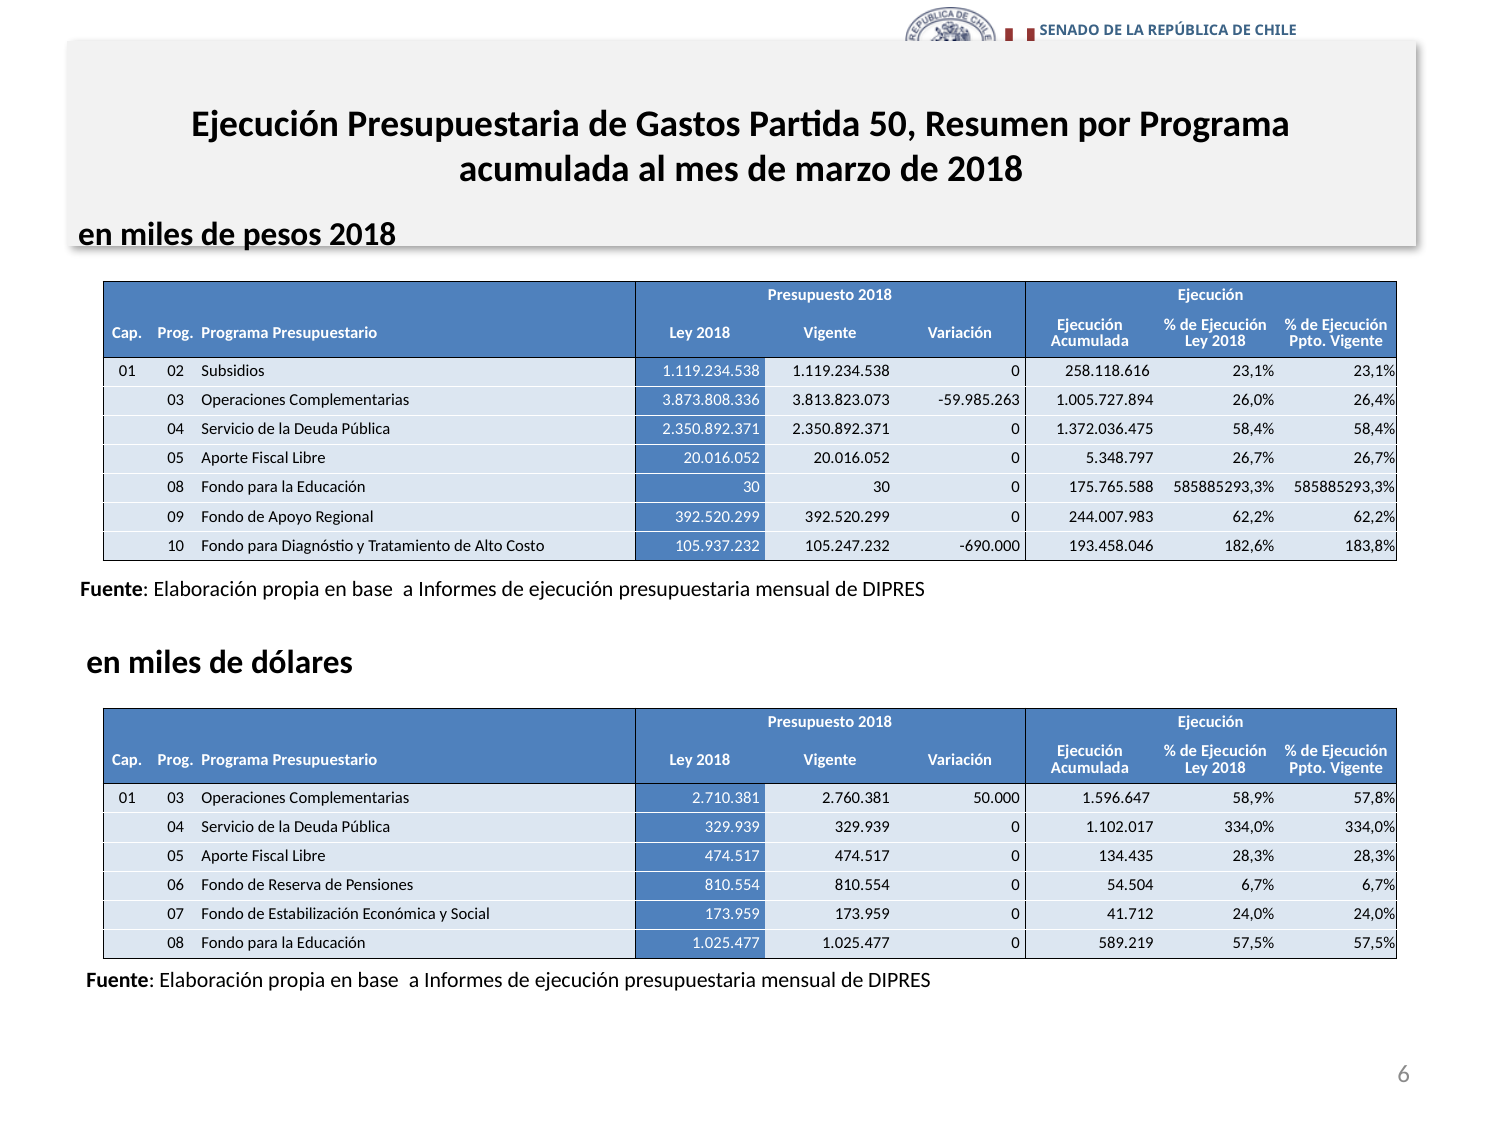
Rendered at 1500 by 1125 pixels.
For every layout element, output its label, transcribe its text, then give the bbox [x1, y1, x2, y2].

table_cell Fondo de Reserva de Pensiones [200, 872, 635, 900]
table_cell 0 [895, 416, 1025, 444]
table_cell 57,8% [1276, 784, 1396, 812]
table_header [152, 282, 200, 310]
table_cell 57,5% [1155, 930, 1276, 958]
table_cell 0 [895, 901, 1025, 929]
table_cell 258.118.616 [1026, 358, 1155, 386]
table_cell 1.596.647 [1026, 784, 1155, 812]
table_header [200, 709, 635, 737]
table_cell [104, 813, 152, 842]
table_cell [104, 416, 152, 444]
table_cell 03 [152, 387, 200, 415]
table_cell 06 [152, 872, 200, 900]
table_cell [104, 872, 152, 900]
table_header Ejecución [1026, 709, 1396, 737]
table_cell 329.939 [765, 813, 895, 842]
table_cell 04 [152, 416, 200, 444]
table_cell 04 [152, 813, 200, 842]
table_cell Ejecución Acumulada [1026, 737, 1155, 783]
table_cell Fondo para Diagnóstio y Tratamiento de Alto Costo [200, 532, 635, 560]
table_cell 392.520.299 [636, 503, 765, 531]
table_cell Fondo de Estabilización Económica y Social [200, 901, 635, 929]
table_cell 334,0% [1155, 813, 1276, 842]
table_cell 58,4% [1155, 416, 1276, 444]
table_cell 07 [152, 901, 200, 929]
table_cell [104, 930, 152, 958]
table_cell 474.517 [636, 843, 765, 871]
table_cell 03 [152, 784, 200, 812]
table_cell 62,2% [1276, 503, 1396, 531]
table_cell 23,1% [1155, 358, 1276, 386]
table_cell 175.765.588 [1026, 474, 1155, 502]
table_cell 1.025.477 [636, 930, 765, 958]
table_cell 585885293,3% [1276, 474, 1396, 502]
table_cell 134.435 [1026, 843, 1155, 871]
table_cell Ejecución Acumulada [1026, 310, 1155, 357]
table_cell 193.458.046 [1026, 532, 1155, 560]
table_cell 1.025.477 [765, 930, 895, 958]
table_cell 1.119.234.538 [636, 358, 765, 386]
table_cell 1.102.017 [1026, 813, 1155, 842]
table_cell 0 [895, 445, 1025, 473]
table_cell Prog. [152, 737, 200, 783]
table_cell Aporte Fiscal Libre [200, 843, 635, 871]
table_cell Programa Presupuestario [200, 737, 635, 783]
table_header [200, 282, 635, 310]
table_cell 244.007.983 [1026, 503, 1155, 531]
table_cell Servicio de la Deuda Pública [200, 813, 635, 842]
table_cell 50.000 [895, 784, 1025, 812]
table_cell 1.372.036.475 [1026, 416, 1155, 444]
table_header [104, 709, 152, 737]
table_cell 58,4% [1276, 416, 1396, 444]
table_cell Vigente [765, 737, 895, 783]
table_header [152, 709, 200, 737]
table_header Presupuesto 2018 [636, 709, 1025, 737]
table_cell Subsidios [200, 358, 635, 386]
table_cell 6,7% [1276, 872, 1396, 900]
table_cell % de Ejecución Ppto. Vigente [1276, 310, 1396, 357]
picture [905, 7, 998, 41]
table_cell 28,3% [1276, 843, 1396, 871]
table_cell 26,0% [1155, 387, 1276, 415]
table_cell 28,3% [1155, 843, 1276, 871]
table_cell [104, 474, 152, 502]
table_cell [104, 843, 152, 871]
table_cell 0 [895, 813, 1025, 842]
table_cell 0 [895, 474, 1025, 502]
table_cell 24,0% [1276, 901, 1396, 929]
table_cell % de Ejecución Ley 2018 [1155, 737, 1276, 783]
table_cell 54.504 [1026, 872, 1155, 900]
table_cell 58,9% [1155, 784, 1276, 812]
table_cell 810.554 [636, 872, 765, 900]
table_cell 01 [104, 784, 152, 812]
table_cell Operaciones Complementarias [200, 387, 635, 415]
table_cell 01 [104, 358, 152, 386]
table_cell 41.712 [1026, 901, 1155, 929]
table_cell % de Ejecución Ley 2018 [1155, 310, 1276, 357]
table_cell 334,0% [1276, 813, 1396, 842]
table_cell 20.016.052 [765, 445, 895, 473]
text_box en miles de dólares [71, 633, 1422, 709]
slide_number 6 [1074, 1042, 1425, 1103]
table_cell Cap. [104, 737, 152, 783]
table_cell 3.813.823.073 [765, 387, 895, 415]
table_cell 10 [152, 532, 200, 560]
table_cell 0 [895, 872, 1025, 900]
table_cell 09 [152, 503, 200, 531]
table_cell 02 [152, 358, 200, 386]
table_cell 26,7% [1276, 445, 1396, 473]
table_cell 6,7% [1155, 872, 1276, 900]
table_cell 08 [152, 930, 200, 958]
table_cell -690.000 [895, 532, 1025, 560]
table_cell 0 [895, 358, 1025, 386]
table_cell 1.119.234.538 [765, 358, 895, 386]
table_header Ejecución [1026, 282, 1396, 310]
table_cell 23,1% [1276, 358, 1396, 386]
table_cell 392.520.299 [765, 503, 895, 531]
table_cell 2.350.892.371 [636, 416, 765, 444]
table_cell Fondo para la Educación [200, 930, 635, 958]
table_cell Prog. [152, 310, 200, 357]
table_cell 62,2% [1155, 503, 1276, 531]
table_cell 2.710.381 [636, 784, 765, 812]
table_cell 0 [895, 503, 1025, 531]
table_cell 5.348.797 [1026, 445, 1155, 473]
table_cell Fondo para la Educación [200, 474, 635, 502]
table_cell 0 [895, 843, 1025, 871]
table_cell Ley 2018 [636, 737, 765, 783]
table_cell 57,5% [1276, 930, 1396, 958]
table_cell [104, 901, 152, 929]
table_cell Variación [895, 737, 1025, 783]
table_cell 585885293,3% [1155, 474, 1276, 502]
table_cell 3.873.808.336 [636, 387, 765, 415]
table_cell 30 [636, 474, 765, 502]
table_cell Programa Presupuestario [200, 310, 635, 357]
table_cell 05 [152, 843, 200, 871]
table_cell 26,4% [1276, 387, 1396, 415]
table_header Presupuesto 2018 [636, 282, 1025, 310]
table_cell Servicio de la Deuda Pública [200, 416, 635, 444]
table_cell 329.939 [636, 813, 765, 842]
table_cell 0 [895, 930, 1025, 958]
table_cell 589.219 [1026, 930, 1155, 958]
table_cell 182,6% [1155, 532, 1276, 560]
table_header [104, 282, 152, 310]
table_cell Vigente [765, 310, 895, 357]
table_cell 24,0% [1155, 901, 1276, 929]
table_cell 474.517 [765, 843, 895, 871]
table_cell [104, 387, 152, 415]
text_box en miles de pesos 2018 [63, 204, 1414, 279]
title Ejecución Presupuestaria de Gastos Partida 50, Resumen por Programa acumulada al mes de marzo de 2018 [67, 41, 1415, 246]
table_cell Variación [895, 310, 1025, 357]
table_cell -59.985.263 [895, 387, 1025, 415]
table_cell 173.959 [765, 901, 895, 929]
table_cell 105.937.232 [636, 532, 765, 560]
table_cell 105.247.232 [765, 532, 895, 560]
table_cell 1.005.727.894 [1026, 387, 1155, 415]
table_cell 2.350.892.371 [765, 416, 895, 444]
table_cell Operaciones Complementarias [200, 784, 635, 812]
table_cell Ley 2018 [636, 310, 765, 357]
table_cell 05 [152, 445, 200, 473]
text_box Fuente: Elaboración propia en base a Informes de ejecución presupuestaria mensual de DIPRES [65, 567, 1425, 627]
table_cell 26,7% [1155, 445, 1276, 473]
table_cell 08 [152, 474, 200, 502]
table_cell 30 [765, 474, 895, 502]
table_cell [104, 445, 152, 473]
table_cell Fondo de Apoyo Regional [200, 503, 635, 531]
table_cell 183,8% [1276, 532, 1396, 560]
text_box Fuente: Elaboración propia en base a Informes de ejecución presupuestaria mensual de DIPRES [71, 958, 1428, 1019]
table_cell Aporte Fiscal Libre [200, 445, 635, 473]
table_cell [104, 532, 152, 560]
table_cell % de Ejecución Ppto. Vigente [1276, 737, 1396, 783]
table_cell 20.016.052 [636, 445, 765, 473]
table_cell 173.959 [636, 901, 765, 929]
table_cell [104, 503, 152, 531]
table_cell 2.760.381 [765, 784, 895, 812]
table_cell Cap. [104, 310, 152, 357]
table_cell 810.554 [765, 872, 895, 900]
